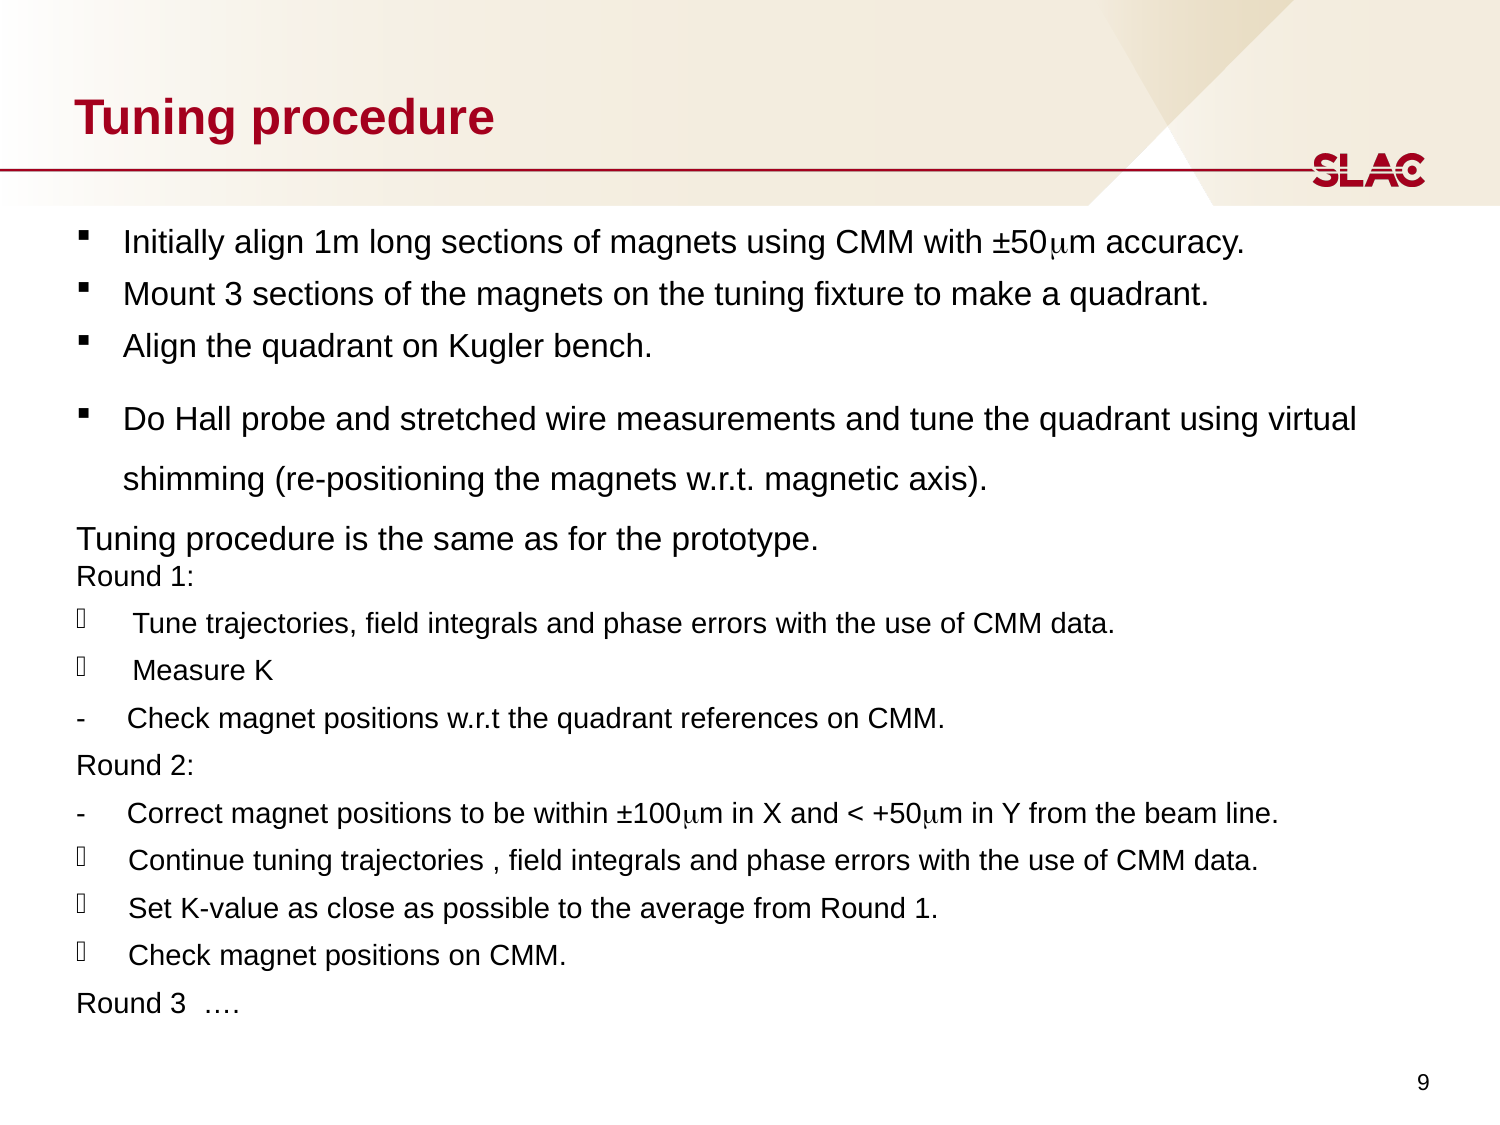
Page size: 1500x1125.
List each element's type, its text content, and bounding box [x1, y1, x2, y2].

text_box Initially align 1m long sections of magnets using CMM with ±50m accuracy. Mount 3 sections of the magnets on the tuning fixture to make a quadrant. Align the quadrant on Kugler bench. Do Hall probe and stretched wire measurements and tune the quadrant using virtual shimming (re-positioning the magnets w.r.t. magnetic axis). Tuning procedure is the same as for the prototype. Round 1: Tune trajectories, field integrals and phase errors with the use of CMM data. Measure K - Check magnet positions w.r.t the quadrant references on CMM. Round 2: - Correct magnet positions to be within ±100m in X and < +50m in Y from the beam line. Continue tuning trajectories , field integrals and phase errors with the use of CMM data. Set K-value as close as possible to the average from Round 1. Check magnet positions on CMM. Round 3 …. [61, 212, 1475, 1027]
slide_number 9 [1405, 1036, 1458, 1125]
picture [0, 0, 1500, 206]
title Tuning procedure [74, 21, 1404, 145]
